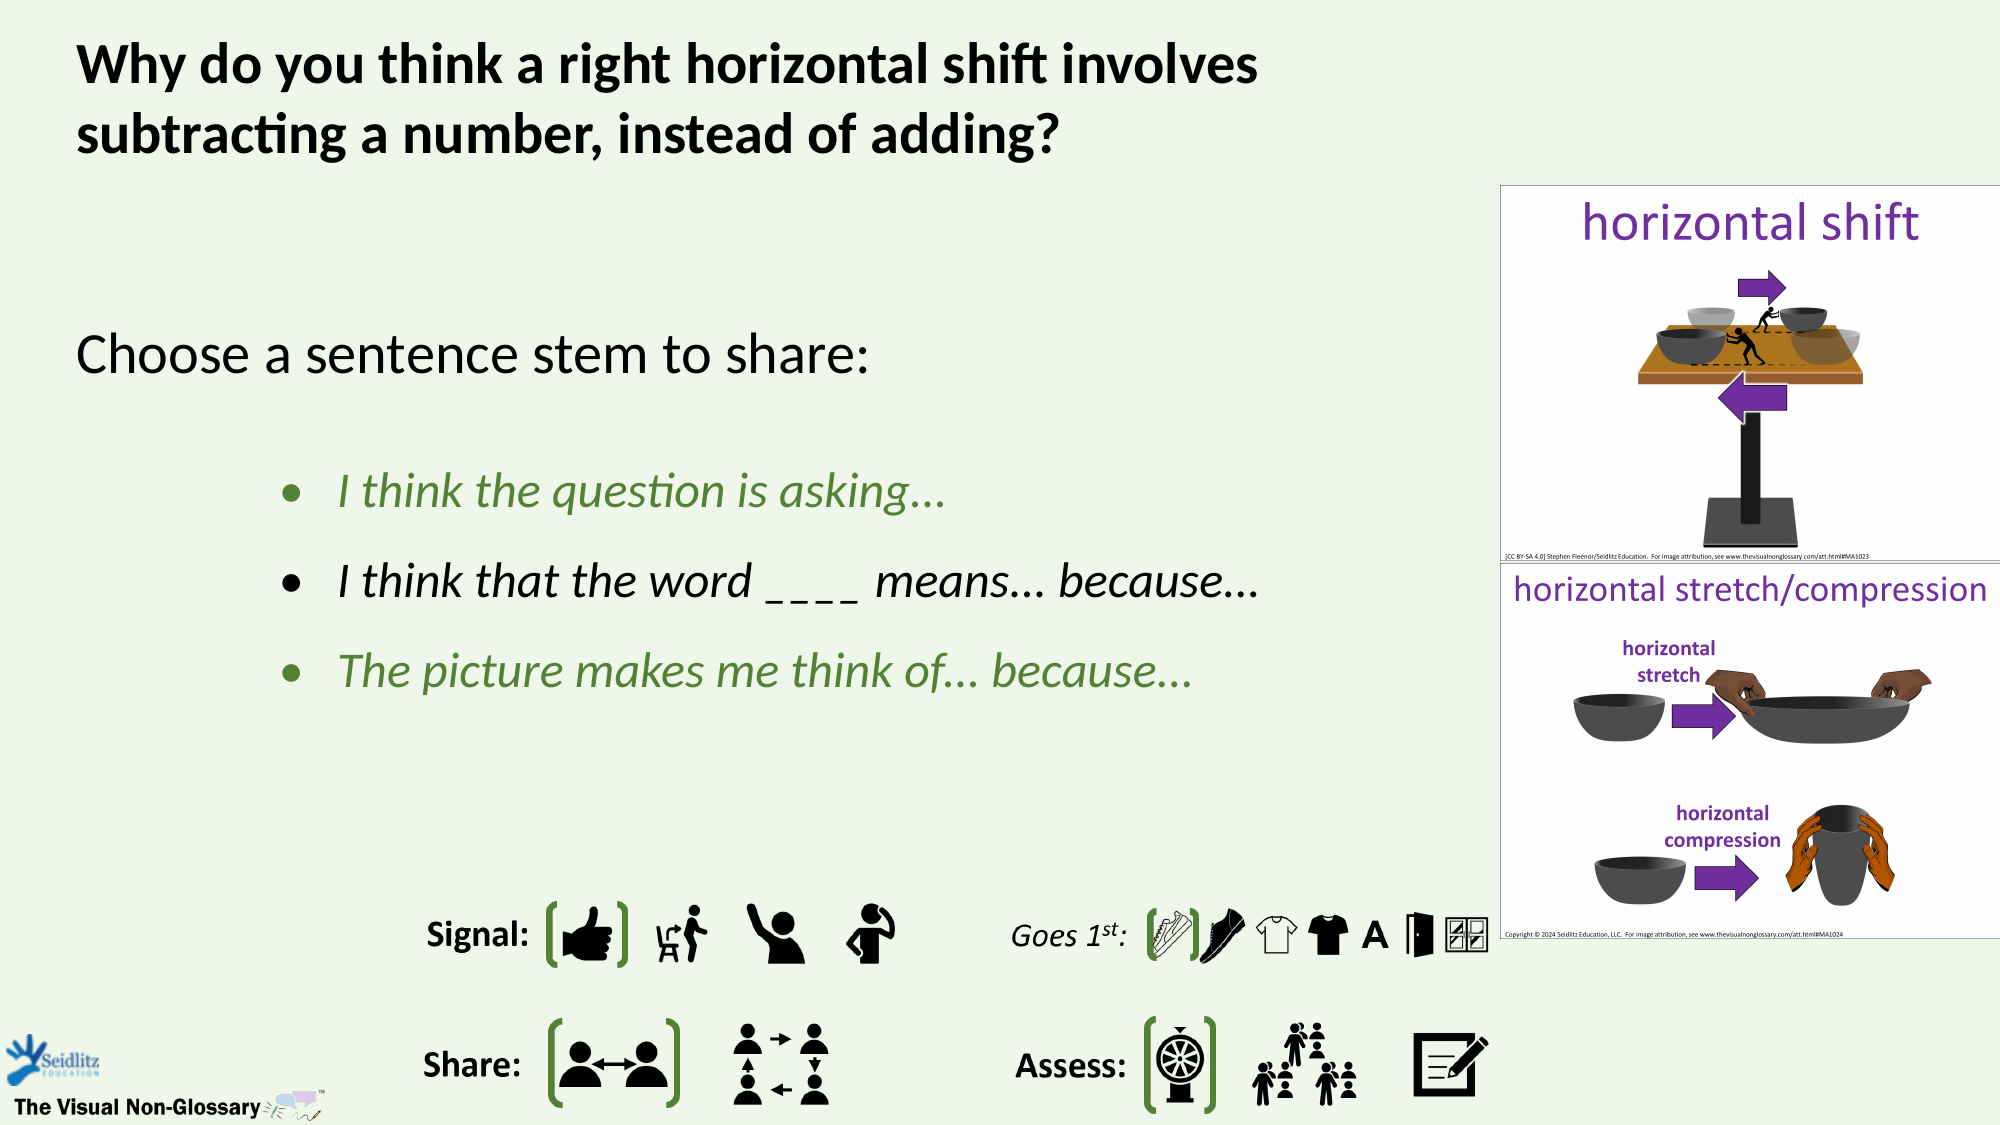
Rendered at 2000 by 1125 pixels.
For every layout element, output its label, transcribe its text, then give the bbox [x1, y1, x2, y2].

text_box • I think the question is asking... • I think that the word ____ means... because... • The picture makes me think of... because... [263, 374, 1277, 705]
picture [0, 1034, 328, 1125]
picture [1499, 563, 2000, 940]
picture [1499, 185, 2000, 562]
text_box Why do you think a right horizontal shift involves subtracting a number, instead of adding? [61, 17, 1479, 173]
picture [400, 899, 1489, 1114]
text_box Choose a sentence stem to share: [61, 307, 1479, 393]
